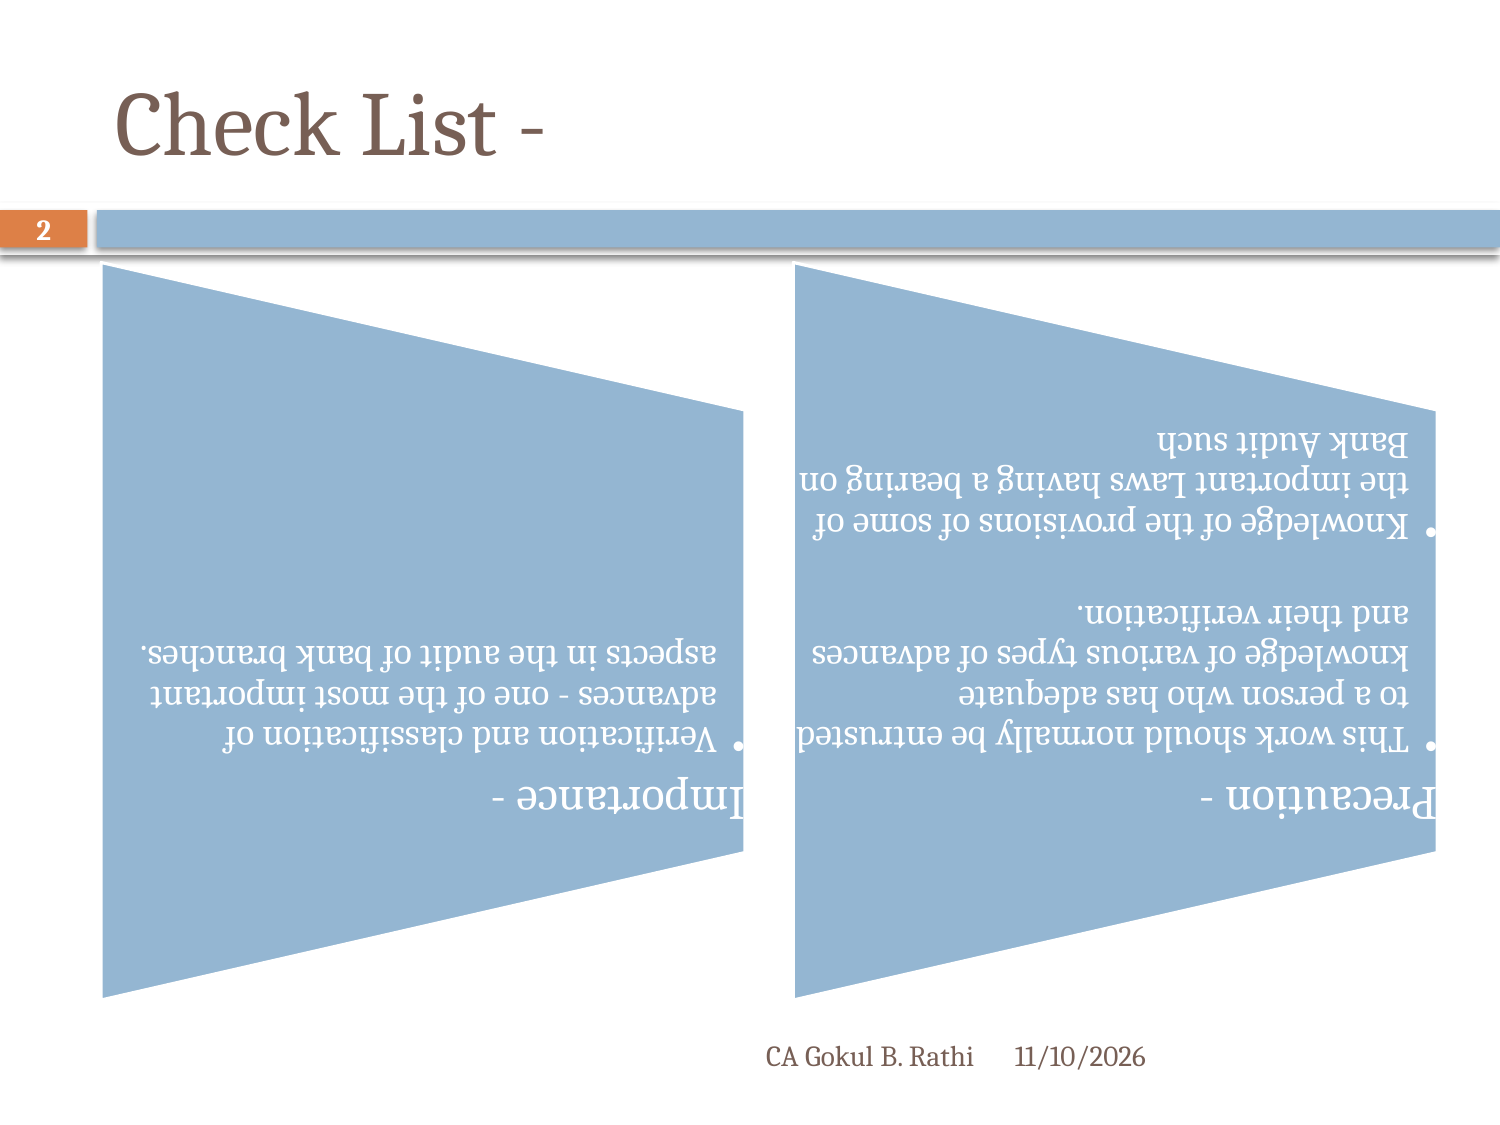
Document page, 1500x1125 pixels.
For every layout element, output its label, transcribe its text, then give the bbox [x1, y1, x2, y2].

footer CA Gokul B. Rathi [99, 1024, 990, 1085]
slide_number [999, 1025, 1438, 1085]
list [100, 262, 1439, 1001]
slide_number 2 [0, 208, 88, 249]
title Check List - [100, 37, 1438, 200]
